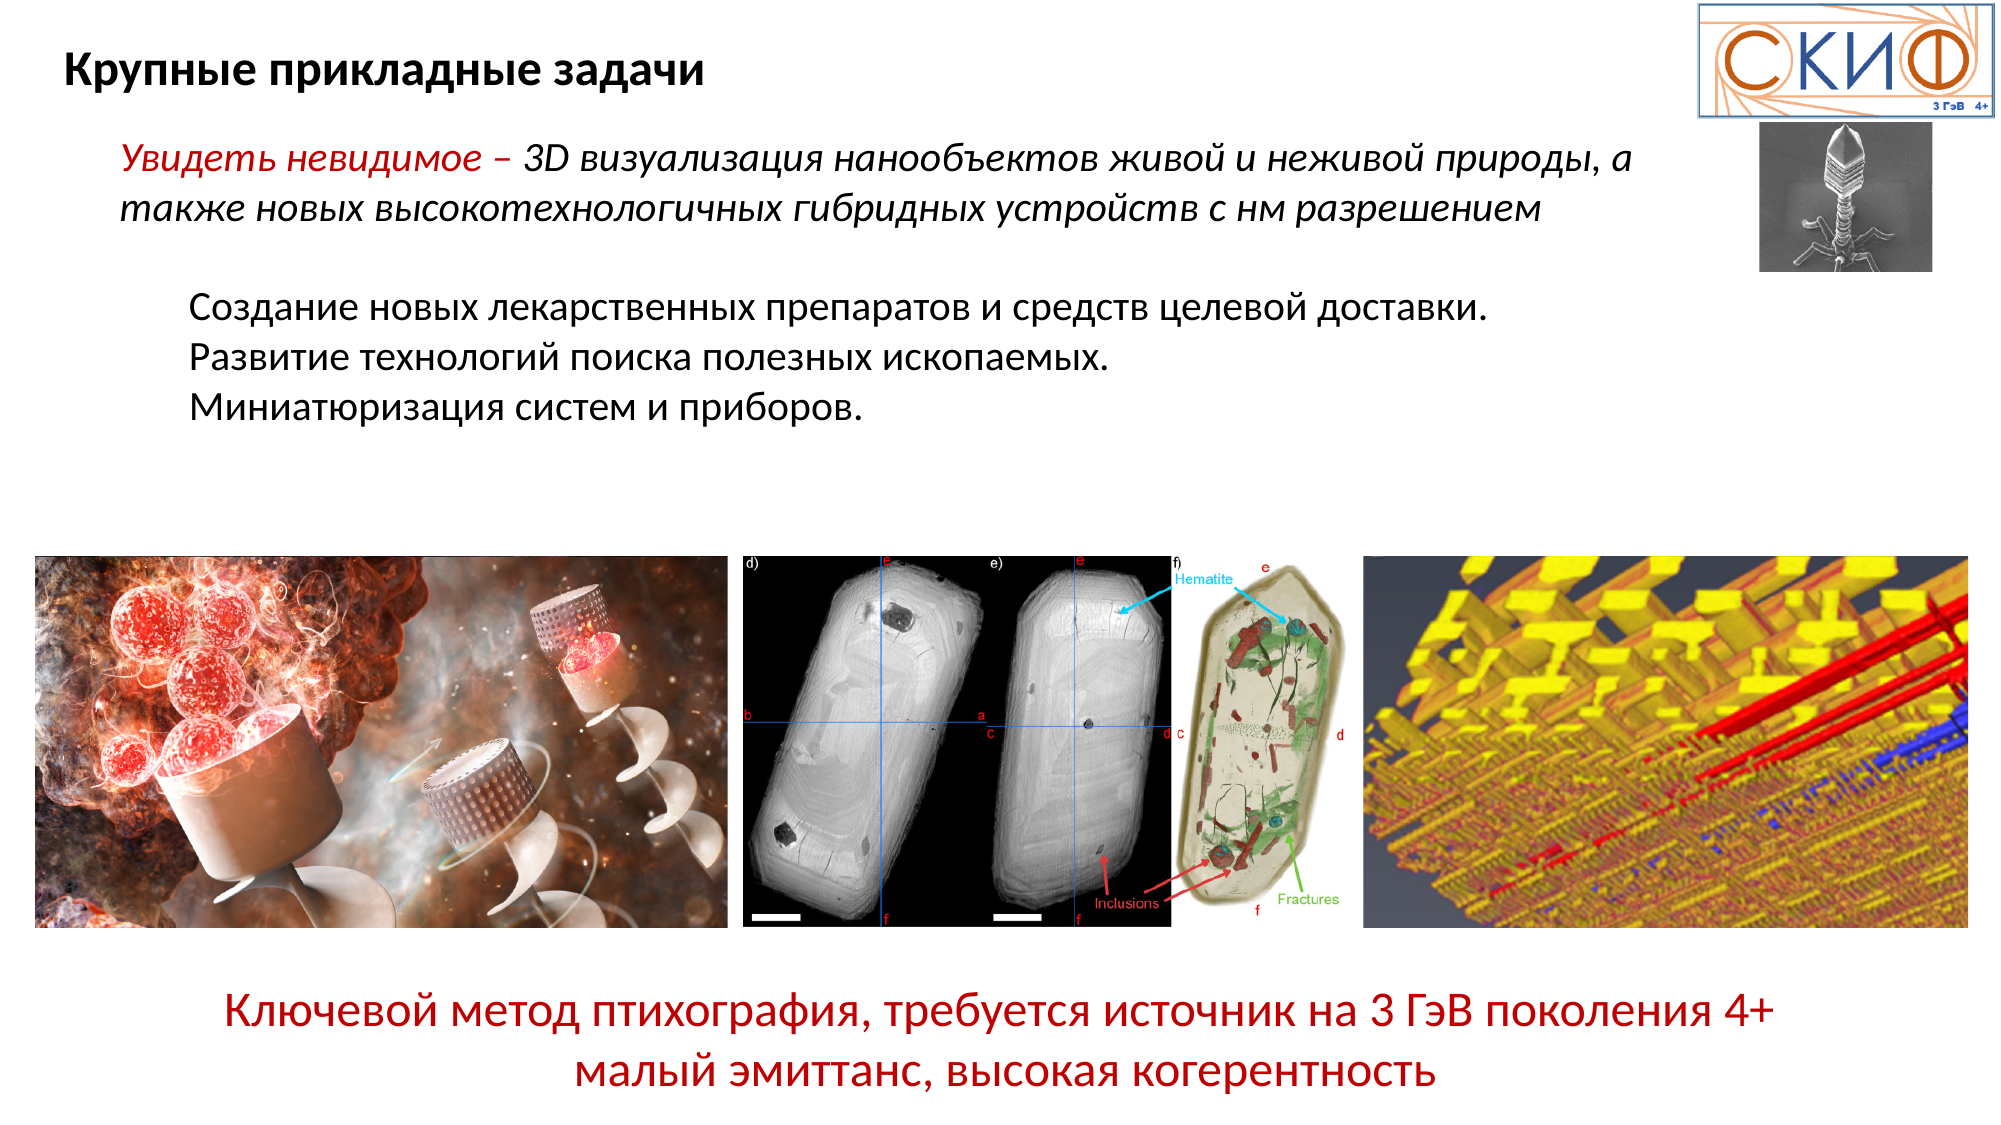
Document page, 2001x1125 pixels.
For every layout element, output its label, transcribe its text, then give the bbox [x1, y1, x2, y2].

text_box Крупные прикладные задачи [49, 28, 1638, 103]
picture [1691, 0, 2000, 272]
text_box Увидеть невидимое – 3D визуализация нанообъектов живой и неживой природы, а также новых высокотехнологичных гибридных устройств с нм разрешением [104, 122, 1692, 238]
text_box Ключевой метод птихография, требуется источник на 3 ГэВ поколения 4+ малый эмиттанс, высокая когерентность [209, 969, 1790, 1105]
picture [35, 556, 1969, 936]
text_box Создание новых лекарственных препаратов и средств целевой доставки. Развитие технологий поиска полезных ископаемых. Миниатюризация систем и приборов. [174, 271, 1878, 437]
